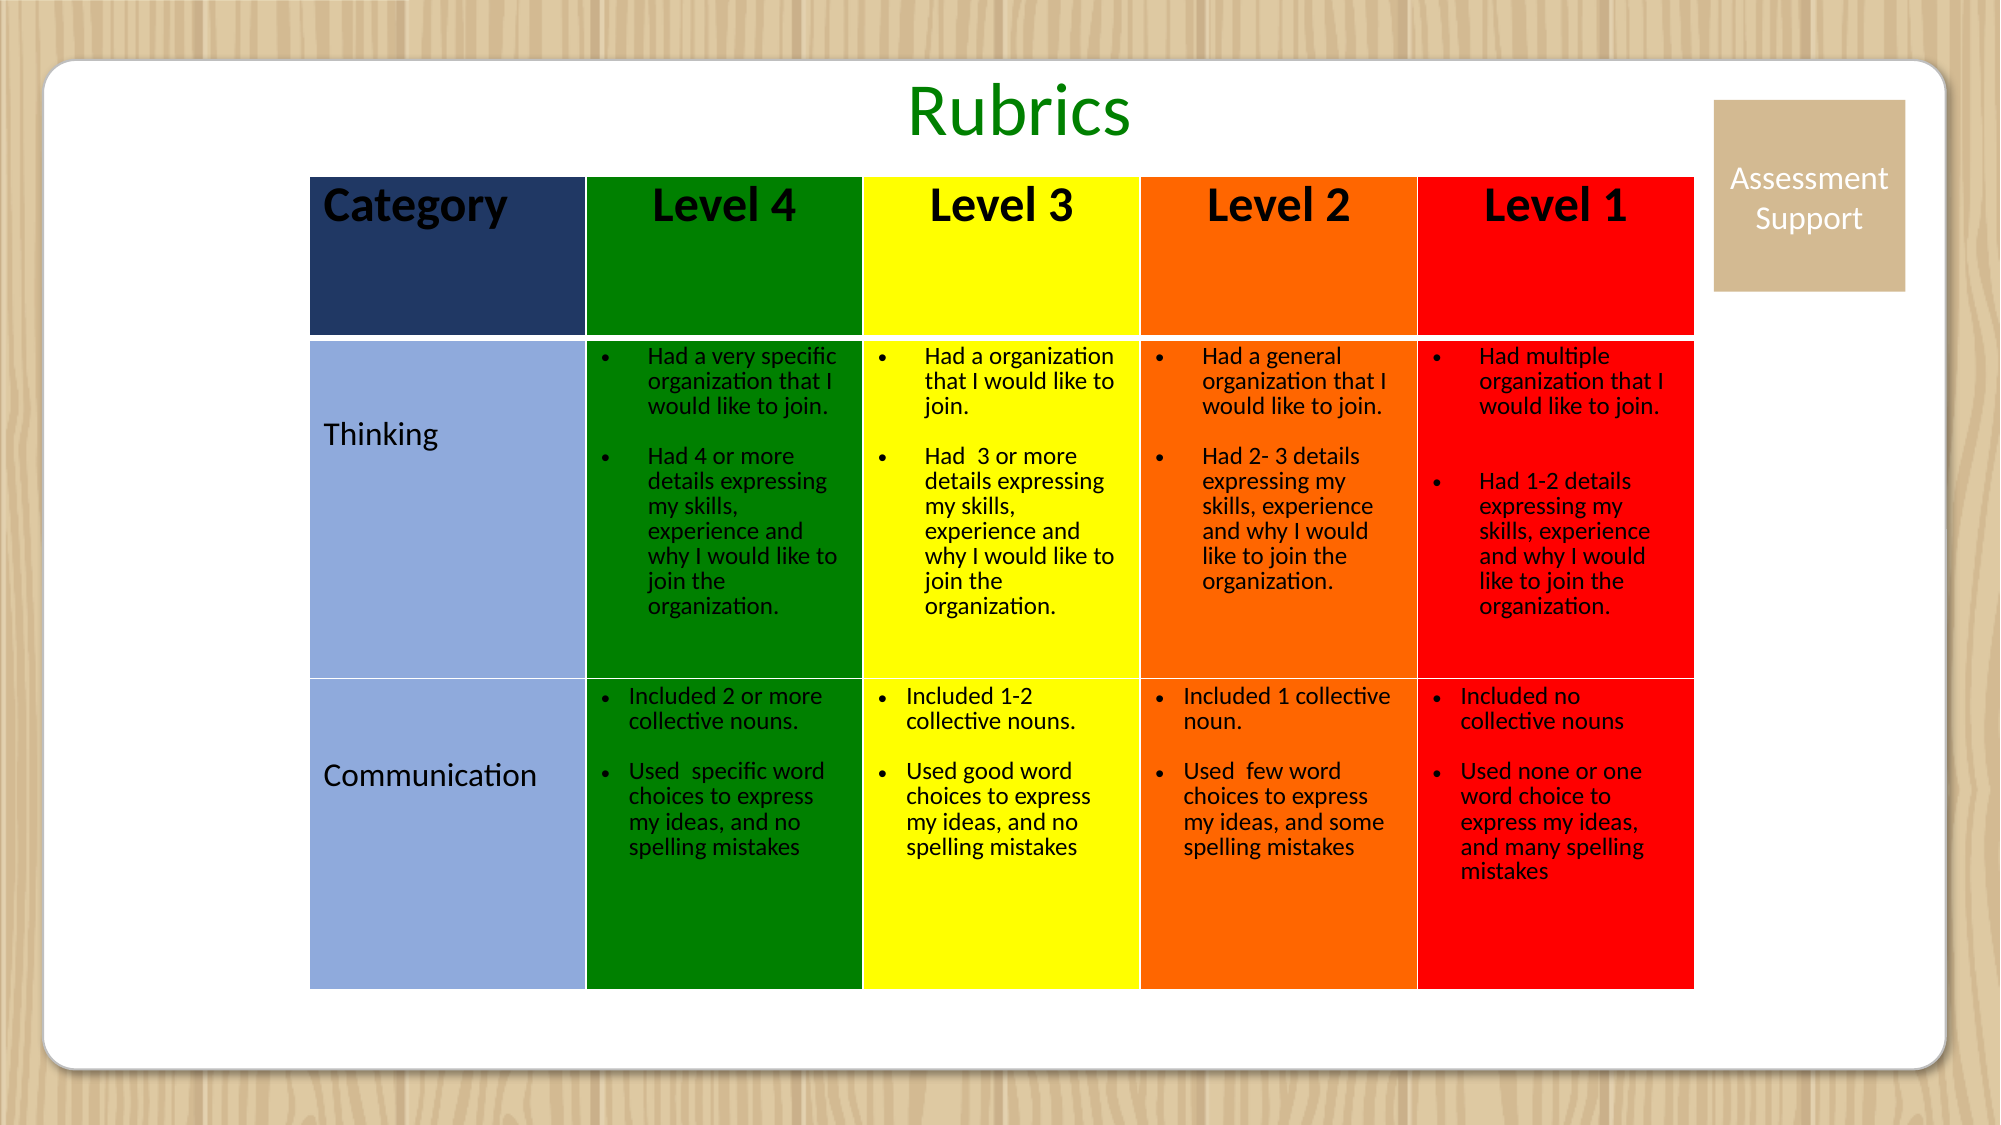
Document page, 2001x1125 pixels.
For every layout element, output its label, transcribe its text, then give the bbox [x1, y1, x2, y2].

table_cell Communication [310, 679, 585, 989]
table_header Level 3 [864, 177, 1139, 335]
table_header Level 2 [1141, 177, 1417, 335]
table_cell Had a very specific organization that I would like to join. Had 4 or more details expressing my skills, experience and why I would like to join the organization. [587, 341, 862, 678]
table_cell Had a general organization that I would like to join. Had 2- 3 details expressing my skills, experience and why I would like to join the organization. [1141, 341, 1417, 678]
table_cell Included 2 or more collective nouns. Used specific word choices to express my ideas, and no spelling mistakes [587, 679, 862, 989]
table_cell Included 1 collective noun. Used few word choices to express my ideas, and some spelling mistakes [1141, 679, 1417, 989]
table_cell Thinking [310, 341, 585, 678]
table_cell Had multiple organization that I would like to join. Had 1-2 details expressing my skills, experience and why I would like to join the organization. [1418, 341, 1694, 678]
table_header Level 1 [1418, 177, 1694, 335]
table_cell Had a organization that I would like to join. Had 3 or more details expressing my skills, experience and why I would like to join the organization. [864, 341, 1139, 678]
table_cell Included 1-2 collective nouns. Used good word choices to express my ideas, and no spelling mistakes [864, 679, 1139, 989]
table_header Category [310, 177, 585, 335]
table_cell Included no collective nouns Used none or one word choice to express my ideas, and many spelling mistakes [1418, 679, 1694, 989]
text_box Rubrics [379, 53, 1661, 159]
table_header Level 4 [587, 177, 862, 335]
picture [0, 0, 2000, 1125]
